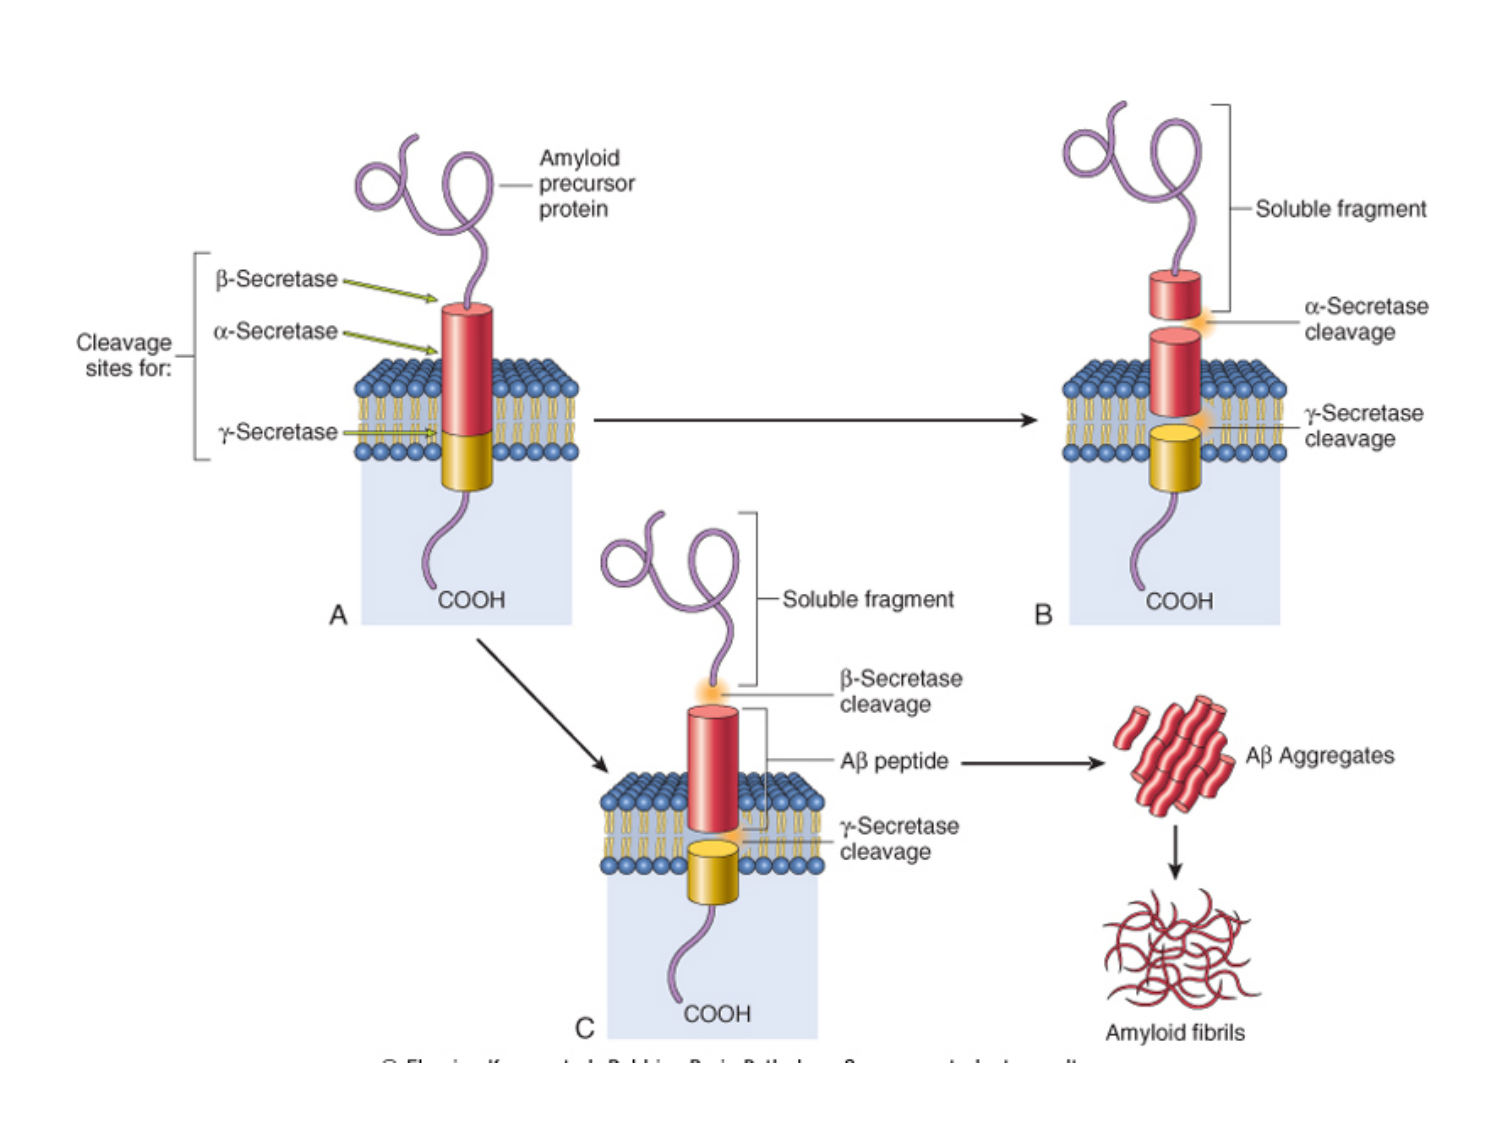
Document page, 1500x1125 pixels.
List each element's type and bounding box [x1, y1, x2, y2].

picture [60, 62, 1463, 1063]
